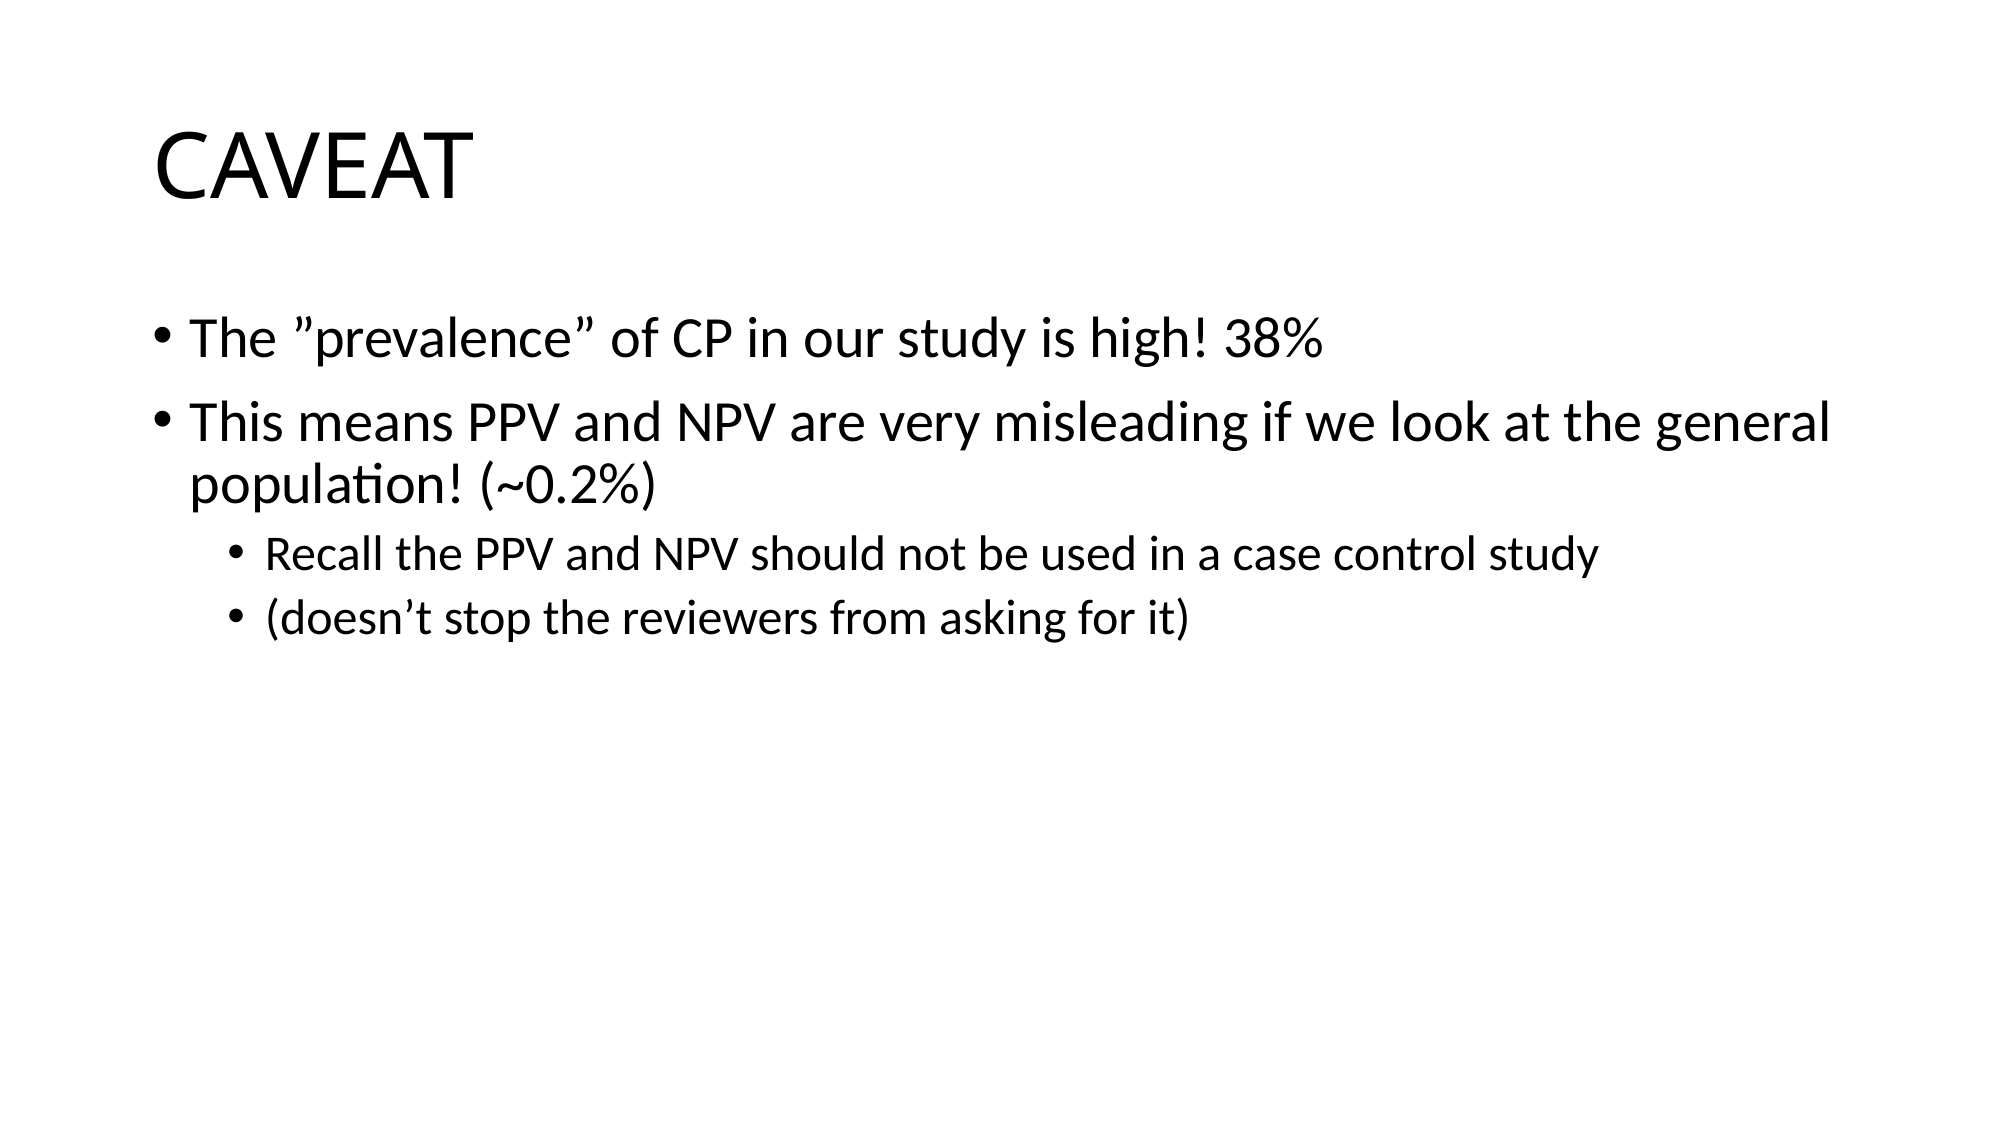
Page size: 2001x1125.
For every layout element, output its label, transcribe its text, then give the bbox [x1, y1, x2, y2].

list The ”prevalence” of CP in our study is high! 38% This means PPV and NPV are very misleading if we look at the general population! (~0.2%) Recall the PPV and NPV should not be used in a case control study (doesn’t stop the reviewers from asking for it) [137, 299, 1863, 1014]
title CAVEAT [137, 59, 1863, 278]
